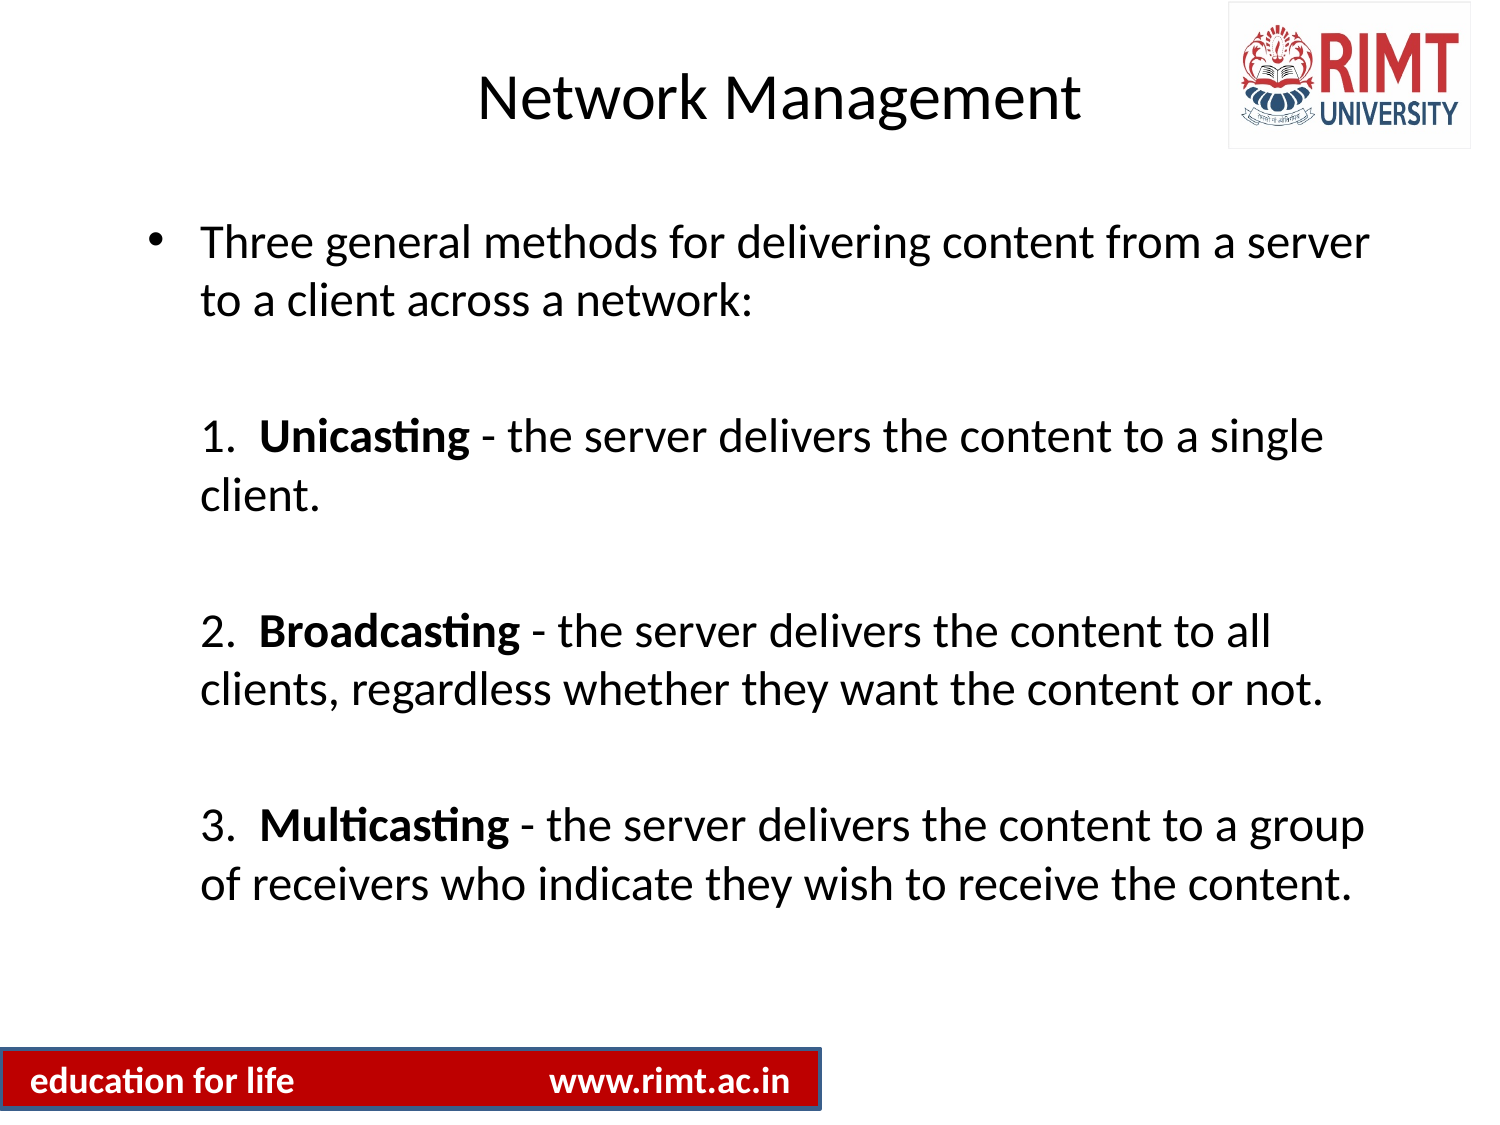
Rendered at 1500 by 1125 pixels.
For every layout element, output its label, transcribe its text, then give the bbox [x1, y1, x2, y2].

picture [1227, 1, 1471, 149]
list Three general methods for delivering content from a server to a client across a network: 1. Unicasting - the server delivers the content to a single client. 2. Broadcasting - the server delivers the content to all clients, regardless whether they want the content or not. 3. Multicasting - the server delivers the content to a group of receivers who indicate they wish to receive the content. [132, 202, 1392, 946]
title Network Management [135, 45, 1222, 141]
text_box education for life www.rimt.ac.in [0, 1047, 822, 1111]
